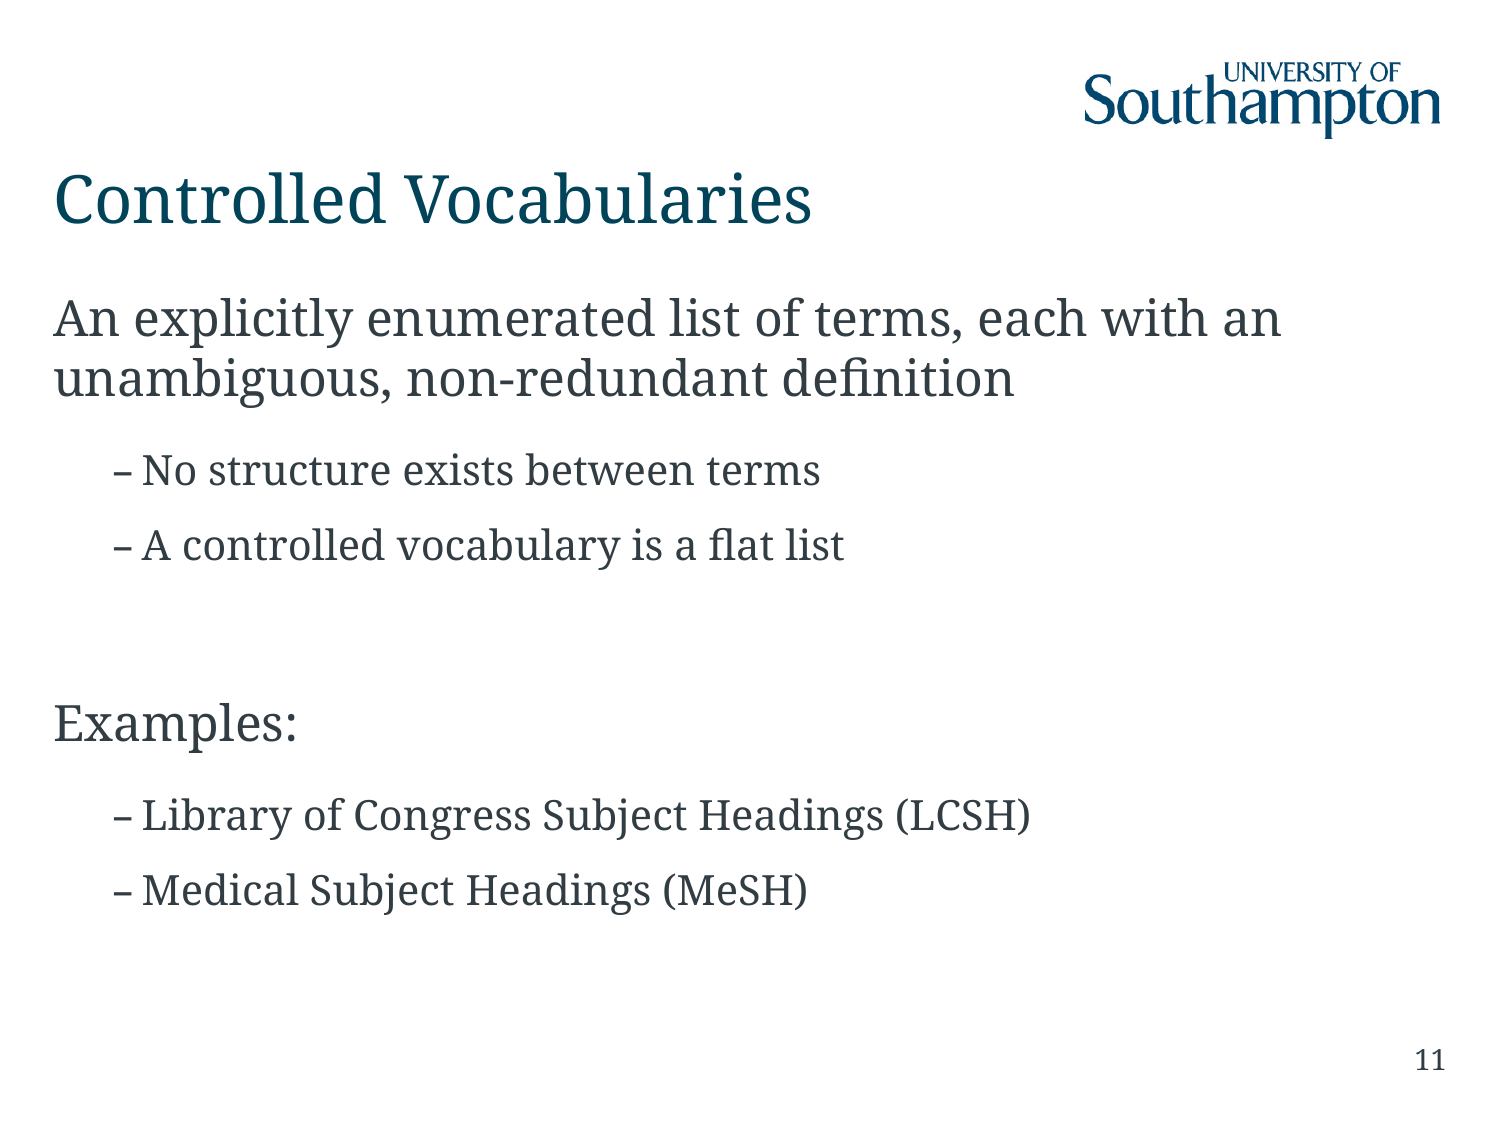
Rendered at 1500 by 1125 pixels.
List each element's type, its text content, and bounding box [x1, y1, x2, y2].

picture [1085, 62, 1440, 139]
slide_number 11 [1328, 1033, 1448, 1083]
title Controlled Vocabularies [52, 148, 1448, 256]
list An explicitly enumerated list of terms, each with an unambiguous, non-redundant definition No structure exists between terms A controlled vocabulary is a flat list Examples: Library of Congress Subject Headings (LCSH) Medical Subject Headings (MeSH) [52, 278, 1448, 1011]
